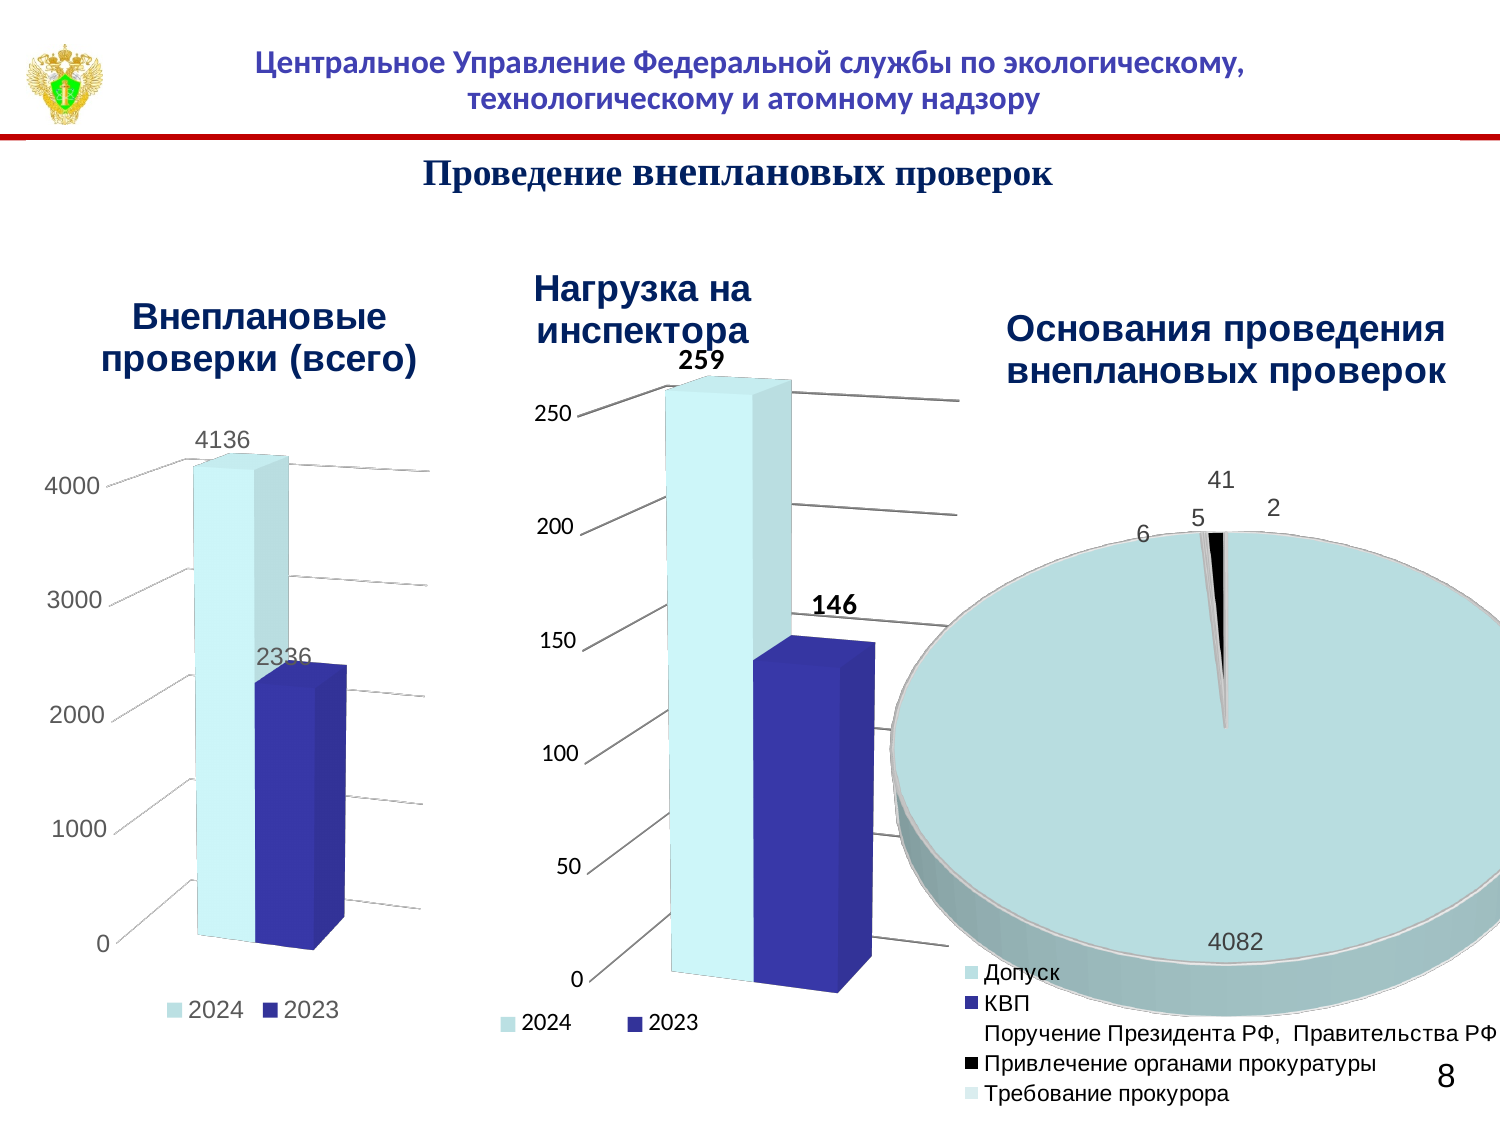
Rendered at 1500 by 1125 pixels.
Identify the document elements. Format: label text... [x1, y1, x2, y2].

table_header Проведение внеплановых проверок [27, 142, 1458, 209]
chart [41, 219, 1500, 1125]
title Центральное Управление Федеральной службы по экологическому, технологическому и атомному надзору [117, 35, 1392, 126]
picture [26, 44, 103, 126]
